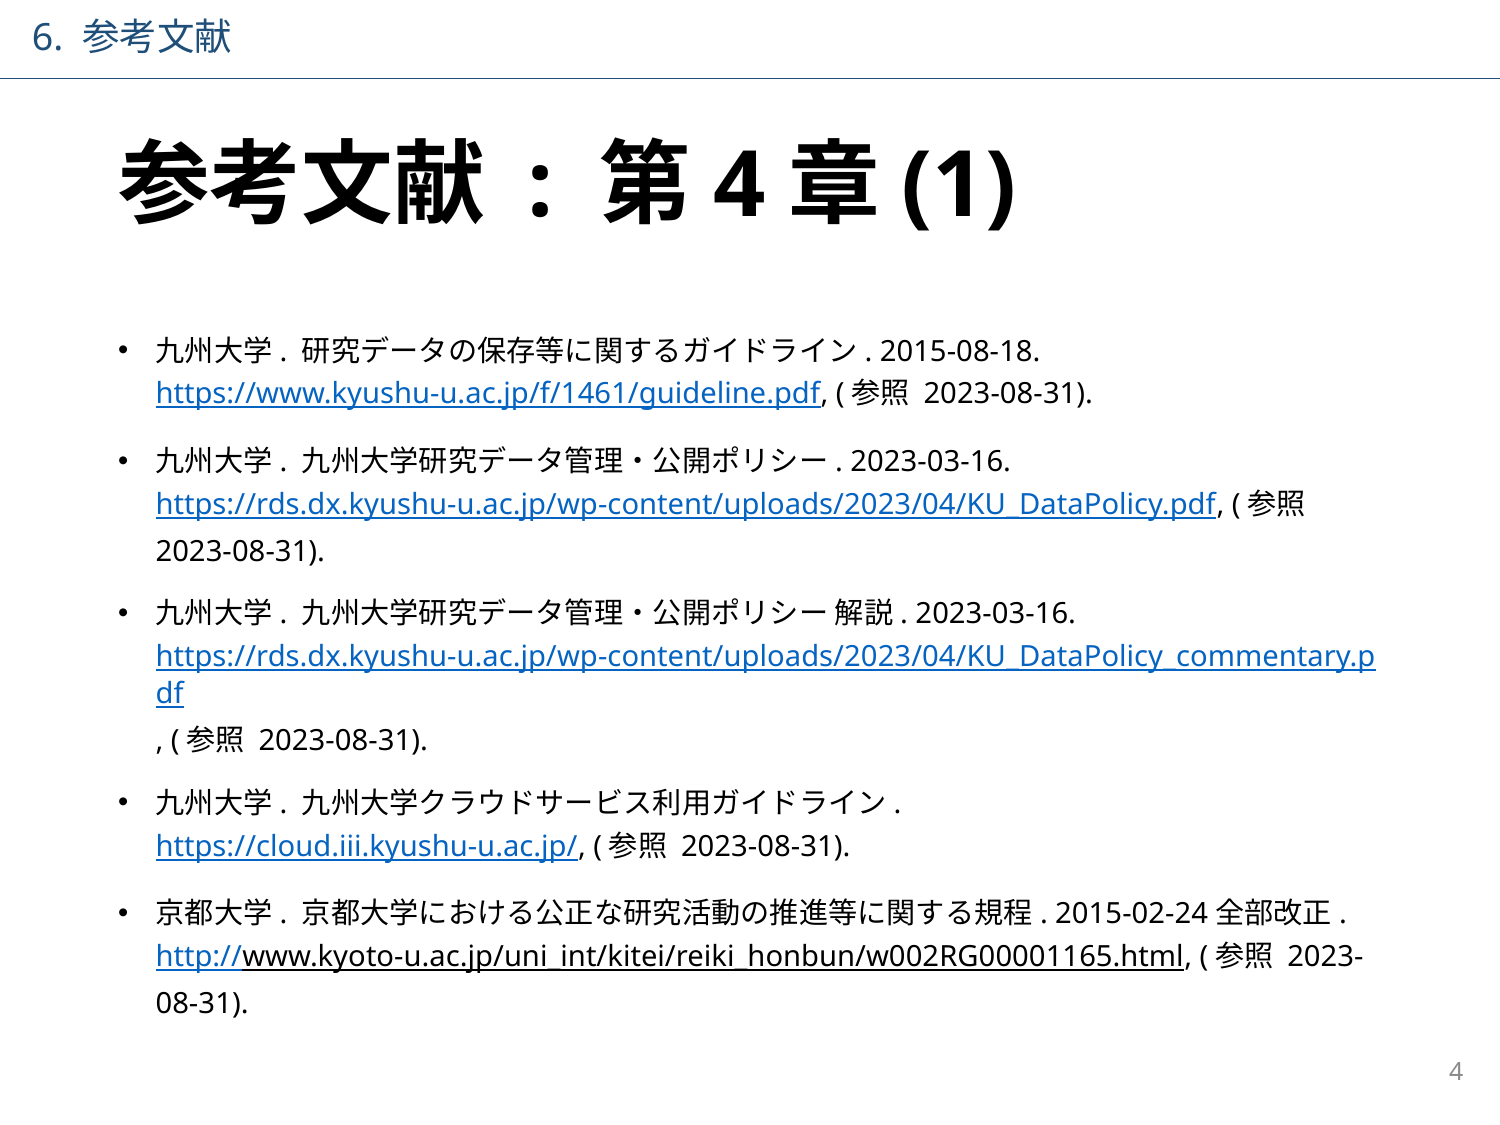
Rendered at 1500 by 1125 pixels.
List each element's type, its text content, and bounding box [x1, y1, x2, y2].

title 参考文献 : 第4章(1) [103, 79, 1397, 296]
text_box 6. 参考文献 [17, 5, 248, 66]
slide_number 4 [1140, 1042, 1479, 1103]
list 九州大学. 研究データの保存等に関するガイドライン. 2015-08-18. https://www.kyushu-u.ac.jp/f/1461/guideline.pdf, (参照 2023-08-31). 九州大学. 九州大学研究データ管理・公開ポリシー. 2023-03-16. https://rds.dx.kyushu-u.ac.jp/wp-content/uploads/2023/04/KU_DataPolicy.pdf, (参照 2023-08-31). 九州大学. 九州大学研究データ管理・公開ポリシー 解説. 2023-03-16. https://rds.dx.kyushu-u.ac.jp/wp-content/uploads/2023/04/KU_DataPolicy_commentary.pdf, (参照 2023-08-31). 九州大学. 九州大学クラウドサービス利用ガイドライン. https://cloud.iii.kyushu-u.ac.jp/, (参照 2023-08-31). 京都大学. 京都大学における公正な研究活動の推進等に関する規程. 2015-02-24全部改正. http://www.kyoto-u.ac.jp/uni_int/kitei/reiki_honbun/w002RG00001165.html, (参照 2023-08-31). [103, 317, 1409, 1061]
